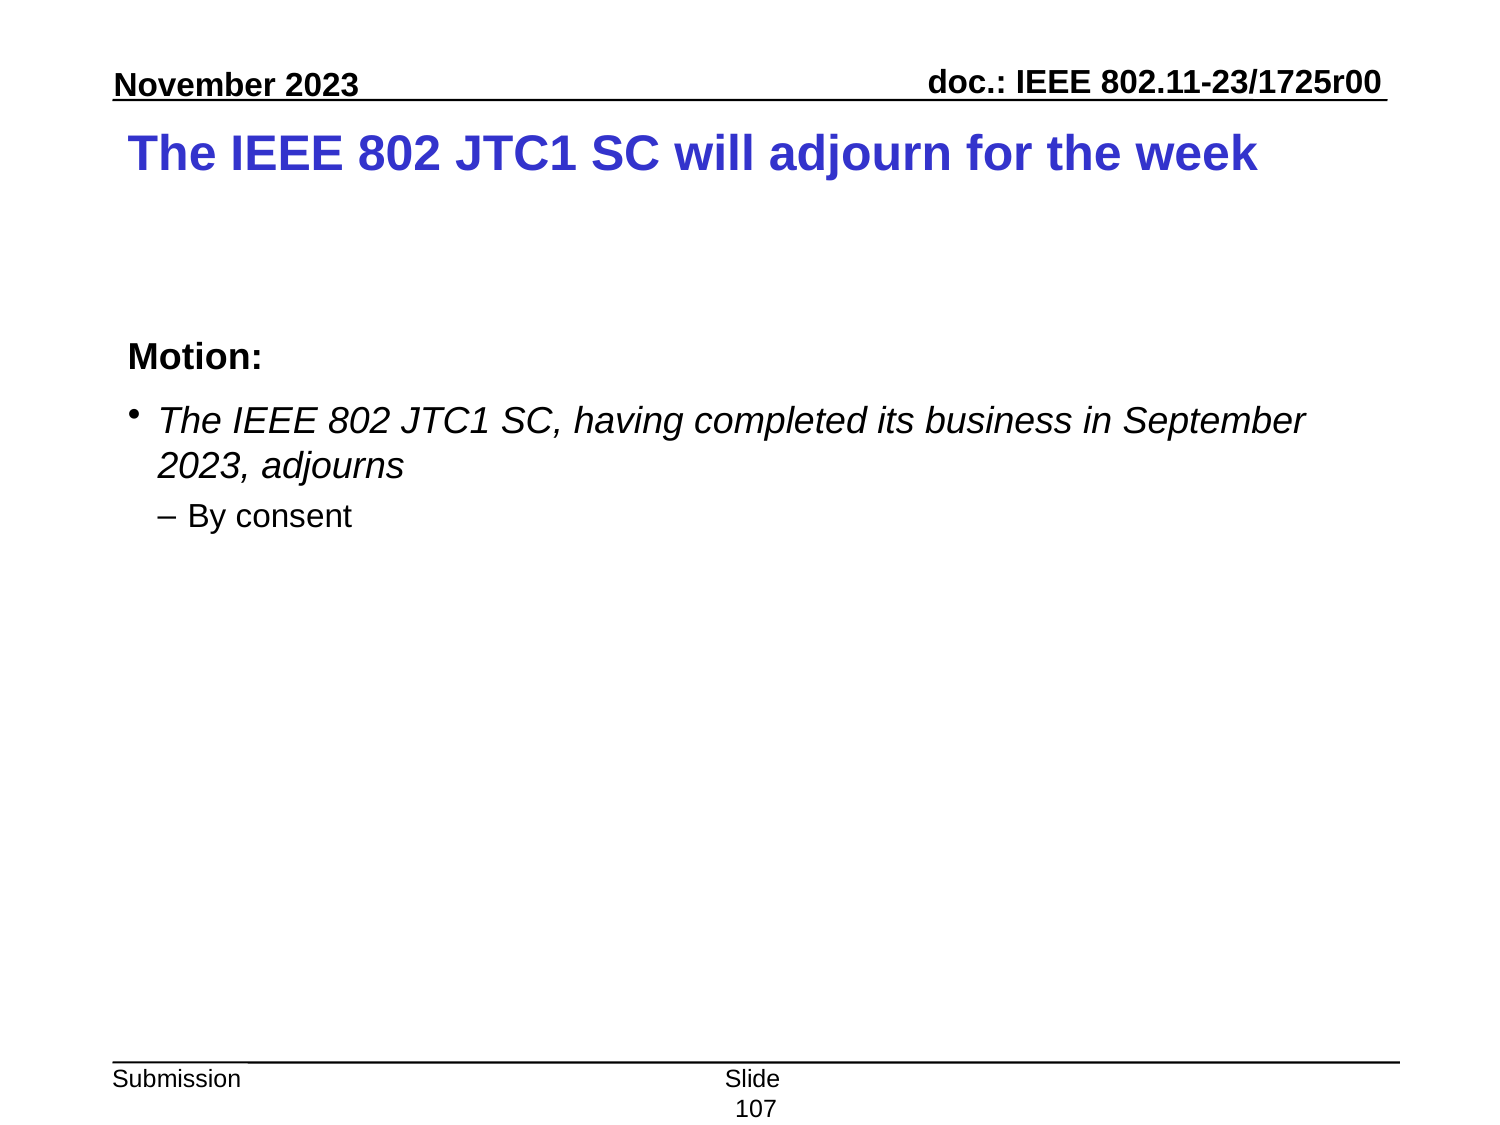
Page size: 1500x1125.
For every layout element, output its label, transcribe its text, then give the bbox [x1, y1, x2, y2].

slide_number Slide 107 [709, 1061, 803, 1093]
title The IEEE 802 JTC1 SC will adjourn for the week [112, 112, 1388, 288]
list Motion: The IEEE 802 JTC1 SC, having completed its business in September 2023, adjourns By consent [112, 324, 1388, 1000]
